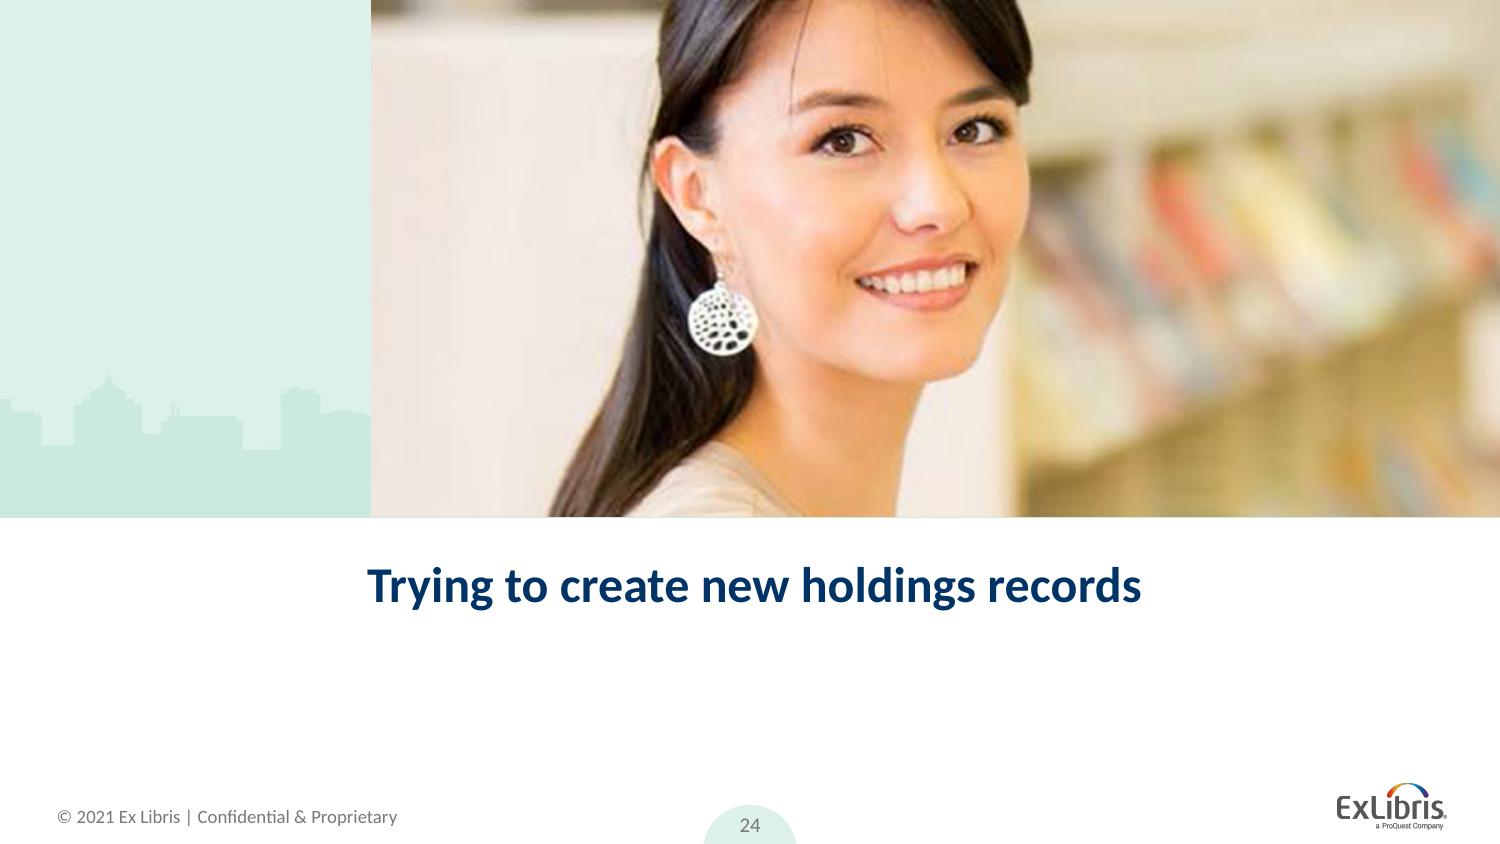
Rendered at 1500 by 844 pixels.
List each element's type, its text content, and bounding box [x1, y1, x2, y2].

picture [1337, 783, 1447, 830]
title Trying to create new holdings records [121, 544, 1388, 749]
picture [0, 0, 1500, 518]
slide_number 24 [705, 793, 795, 844]
